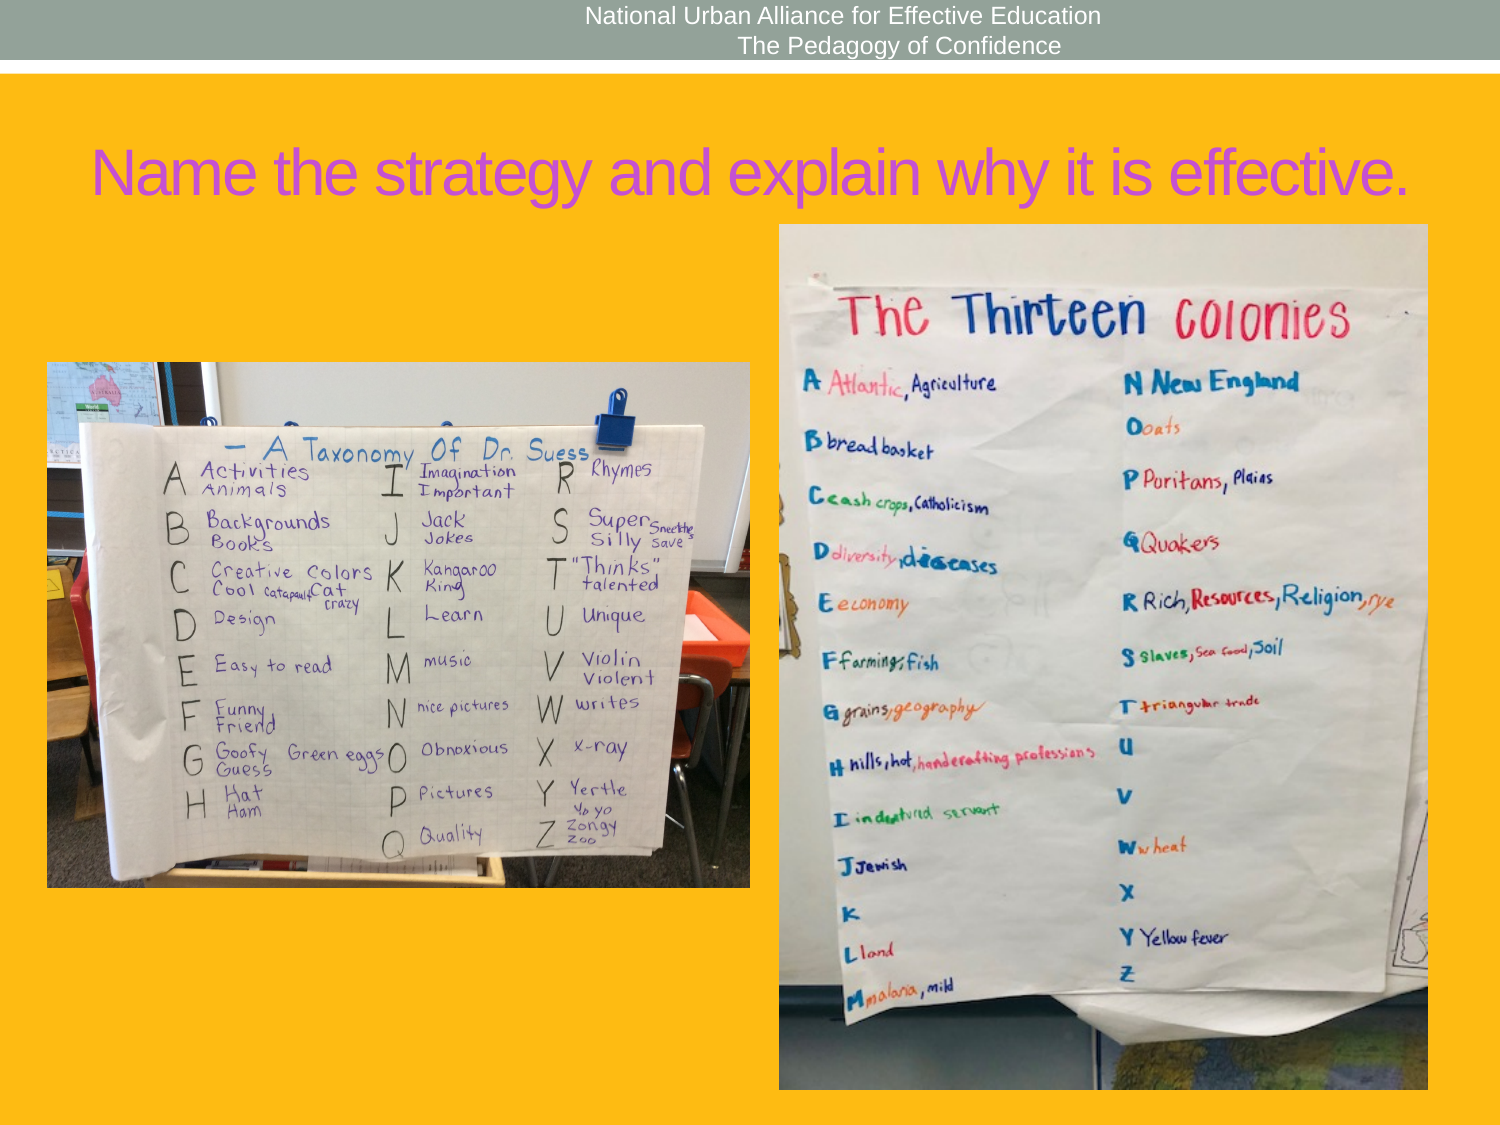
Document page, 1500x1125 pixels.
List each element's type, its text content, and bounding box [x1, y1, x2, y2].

picture [46, 362, 751, 888]
footer National Urban Alliance for Effective Education The Pedagogy of Confidence [562, 3, 1238, 57]
picture [778, 224, 1428, 1090]
title Name the strategy and explain why it is effective. [75, 87, 1425, 250]
